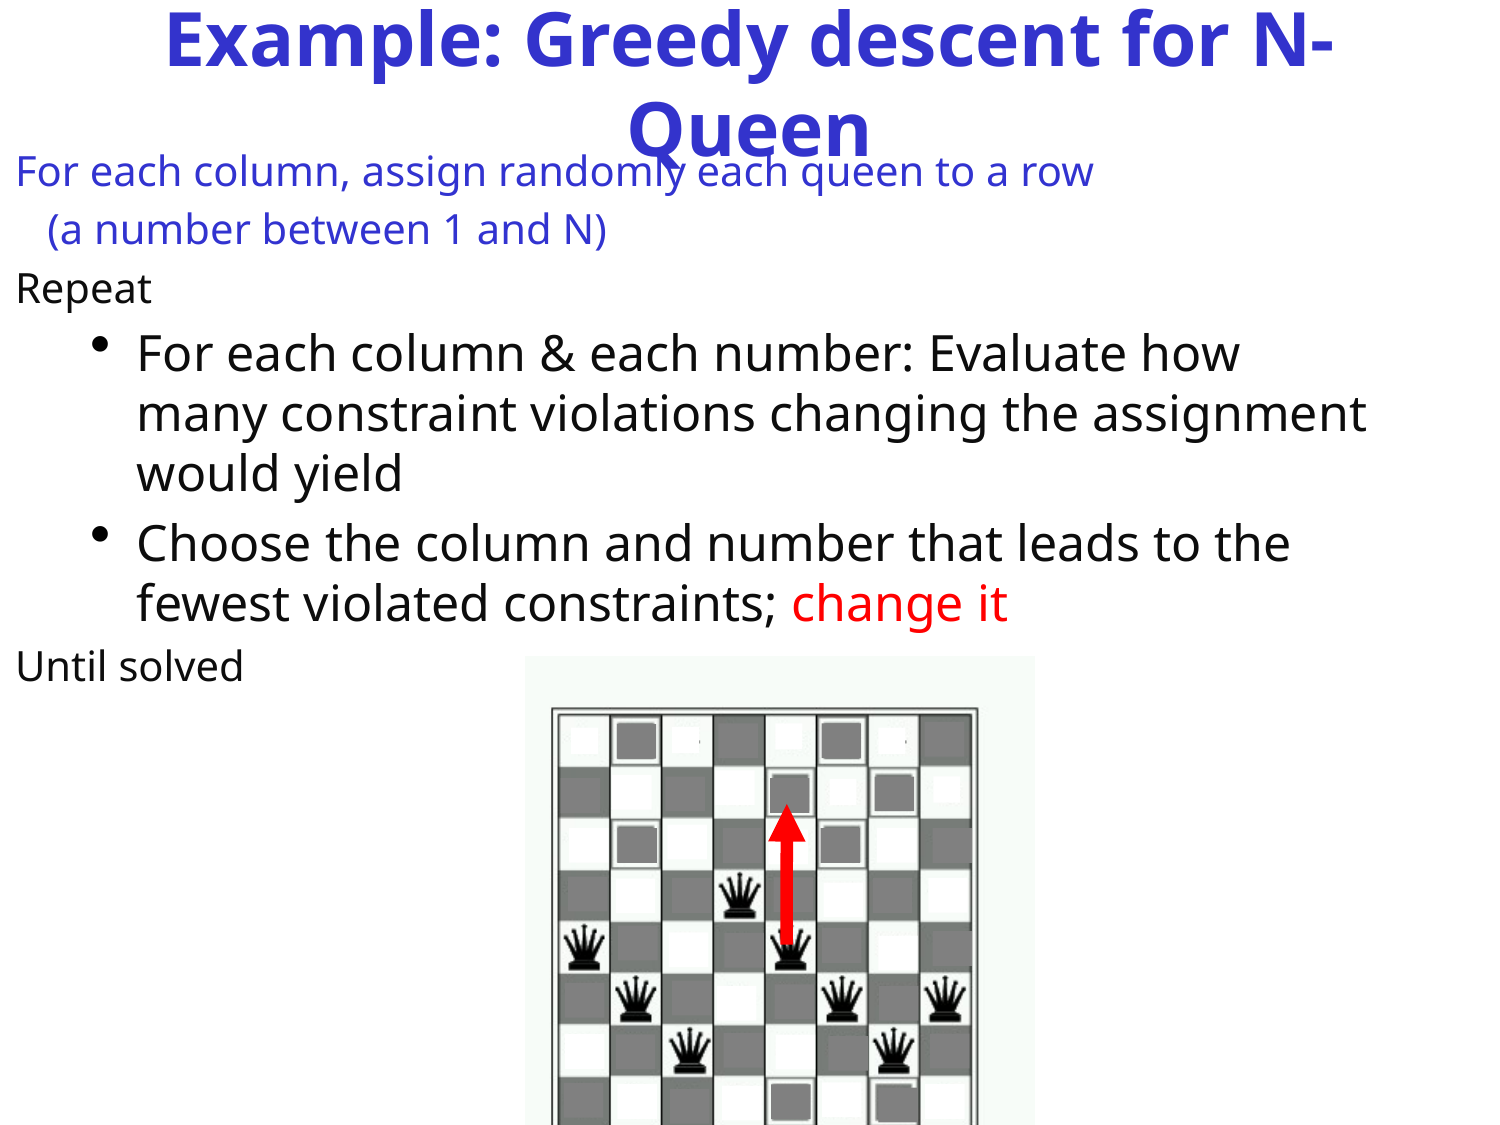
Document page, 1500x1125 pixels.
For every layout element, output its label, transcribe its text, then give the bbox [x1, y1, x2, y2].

picture [525, 656, 1036, 1125]
list For each column, assign randomly each queen to a row (a number between 1 and N) Repeat For each column & each number: Evaluate how many constraint violations changing the assignment would yield Choose the column and number that leads to the fewest violated constraints; change it Until solved [0, 136, 1385, 963]
title Example: Greedy descent for N-Queen [49, 24, 1451, 138]
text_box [560, 721, 973, 1125]
